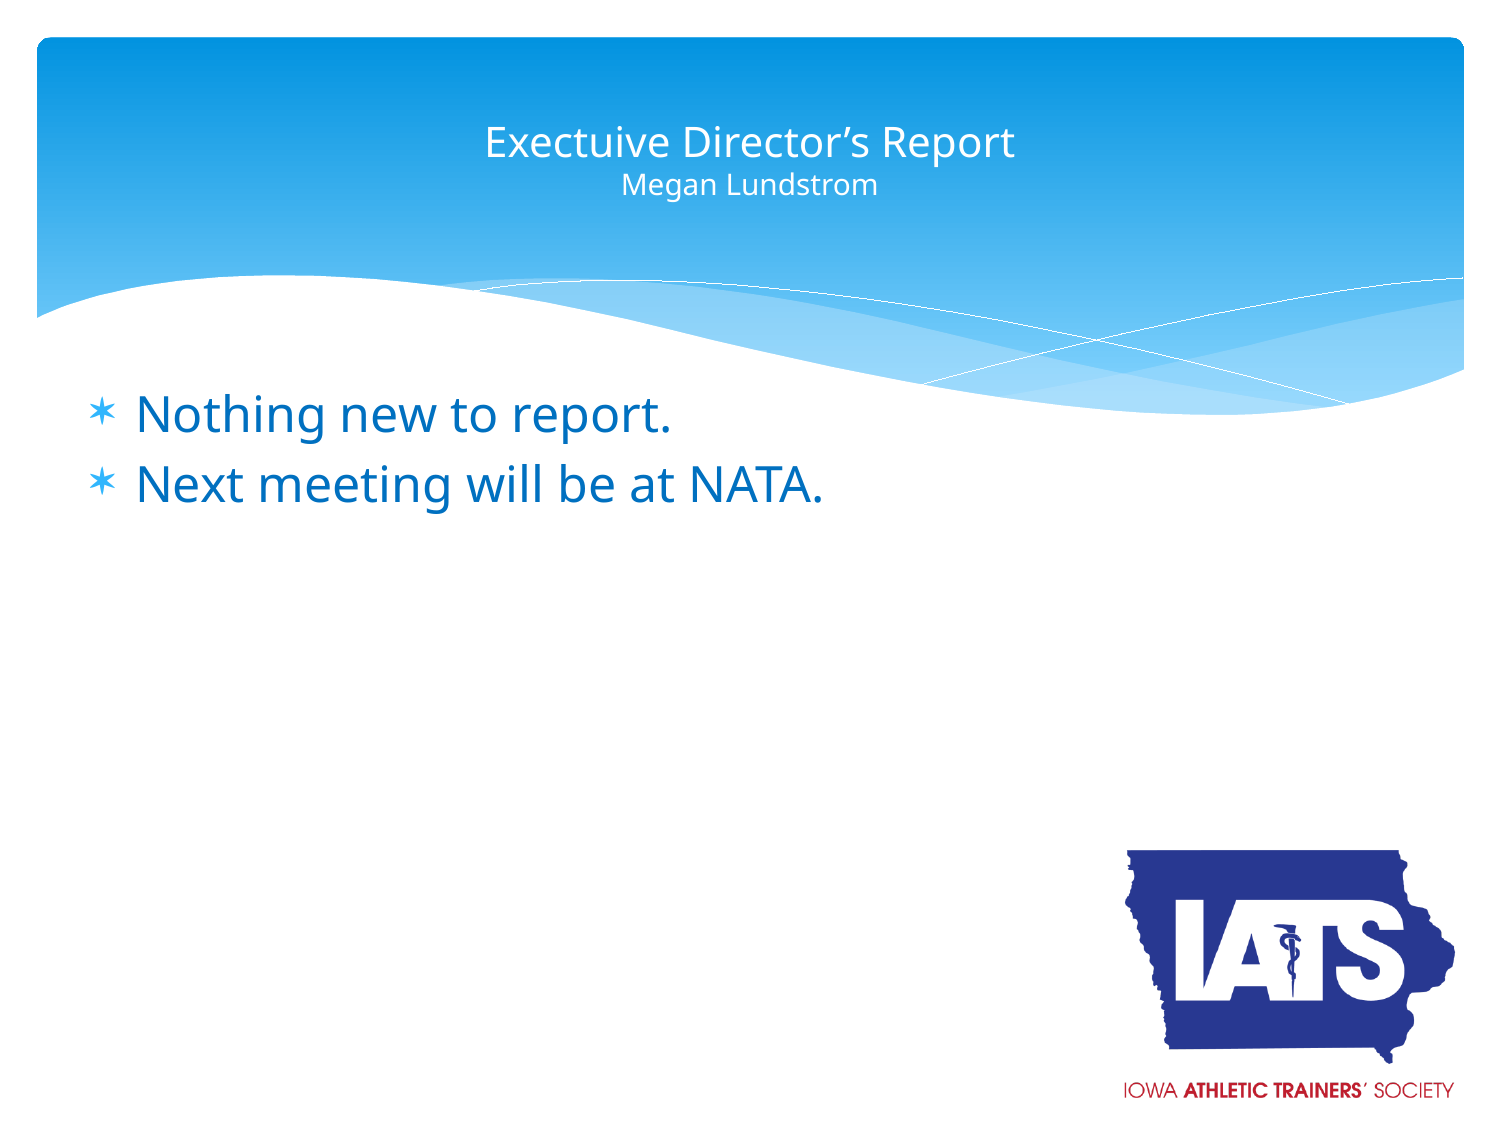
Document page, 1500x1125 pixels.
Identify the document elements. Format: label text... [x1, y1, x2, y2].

list Nothing new to report. Next meeting will be at NATA. [75, 375, 1425, 1005]
title Exectuive Director’s Report Megan Lundstrom [75, 55, 1425, 261]
picture [1099, 827, 1479, 1125]
